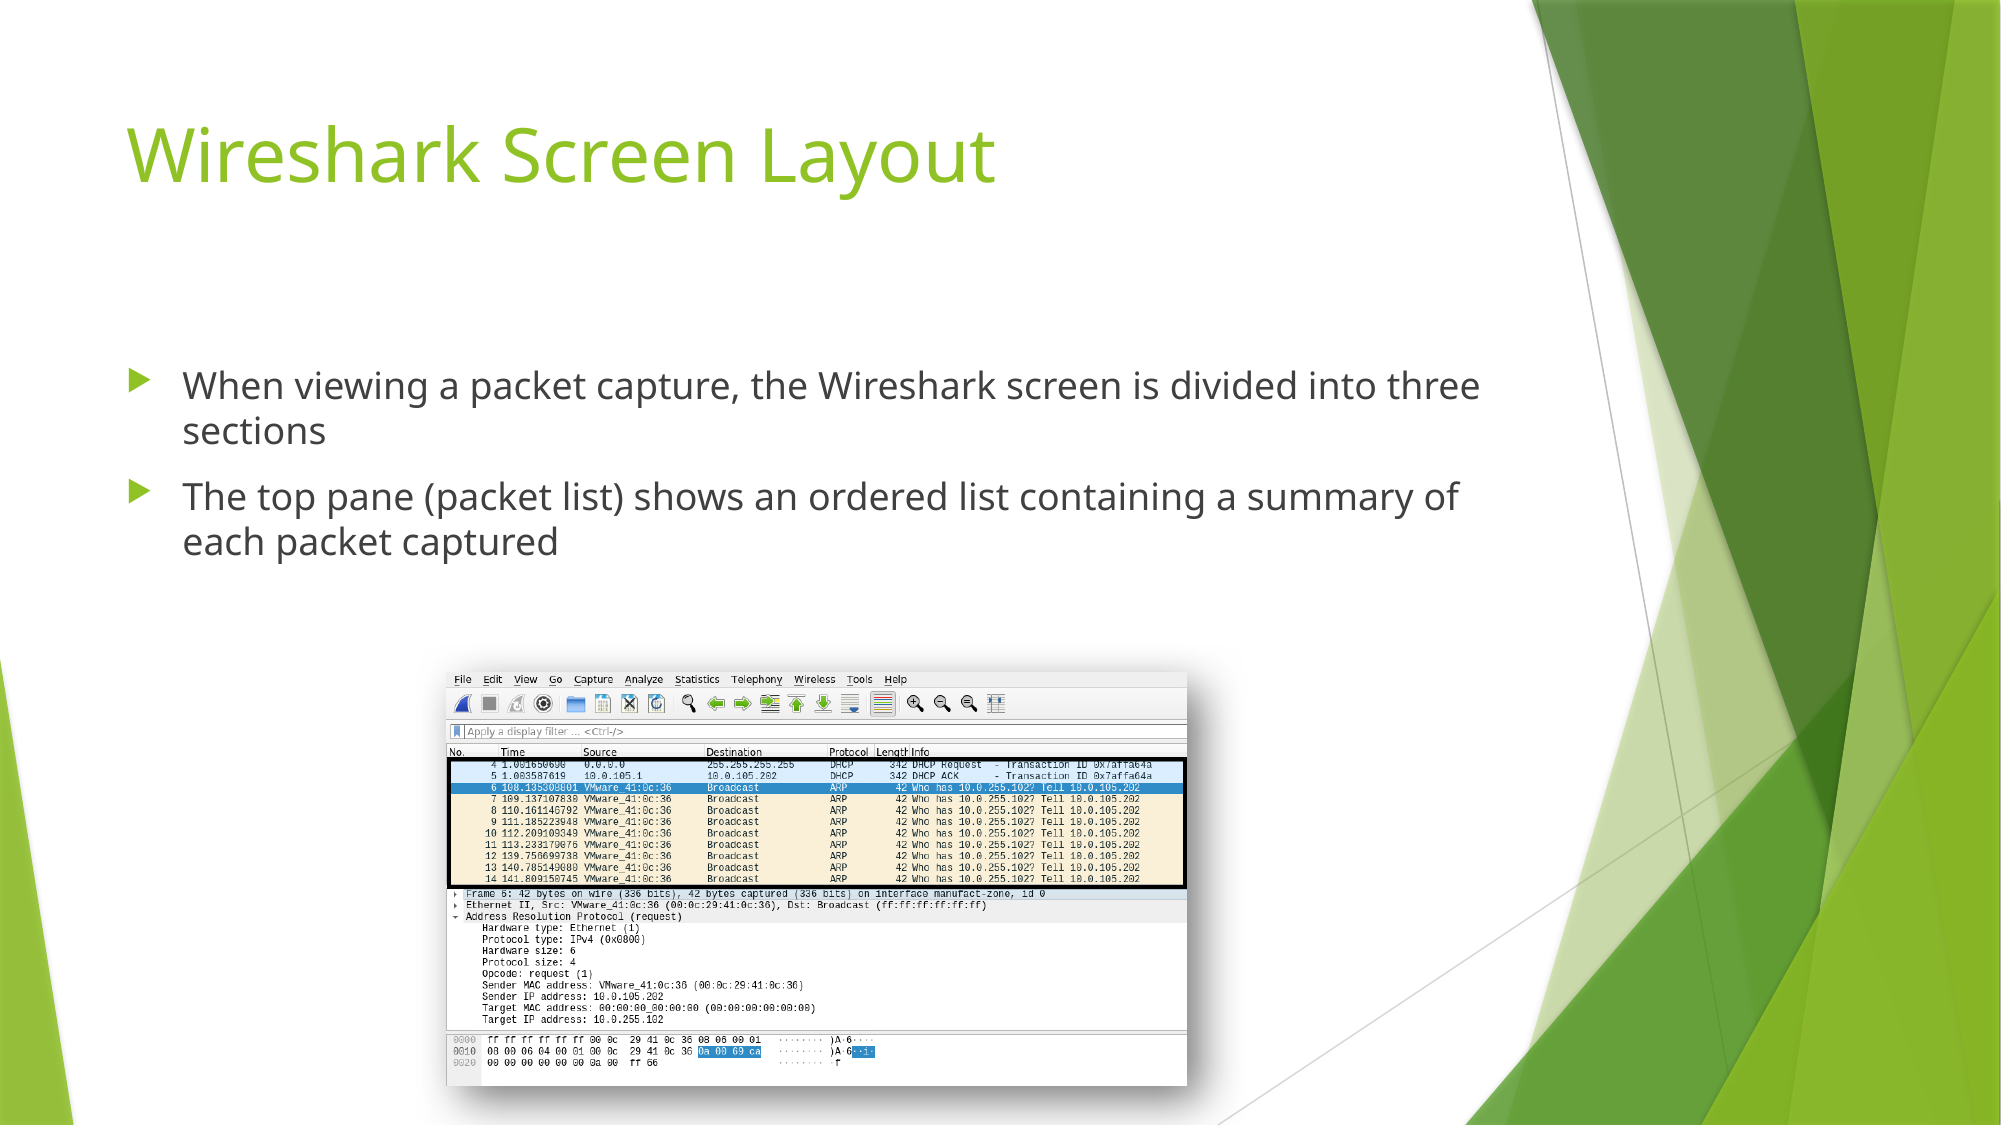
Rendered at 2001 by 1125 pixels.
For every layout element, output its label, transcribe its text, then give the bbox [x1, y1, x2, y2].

list When viewing a packet capture, the Wireshark screen is divided into three sections The top pane (packet list) shows an ordered list containing a summary of each packet captured [111, 354, 1522, 992]
title Wireshark Screen Layout [111, 99, 1522, 317]
picture [445, 672, 1187, 1086]
